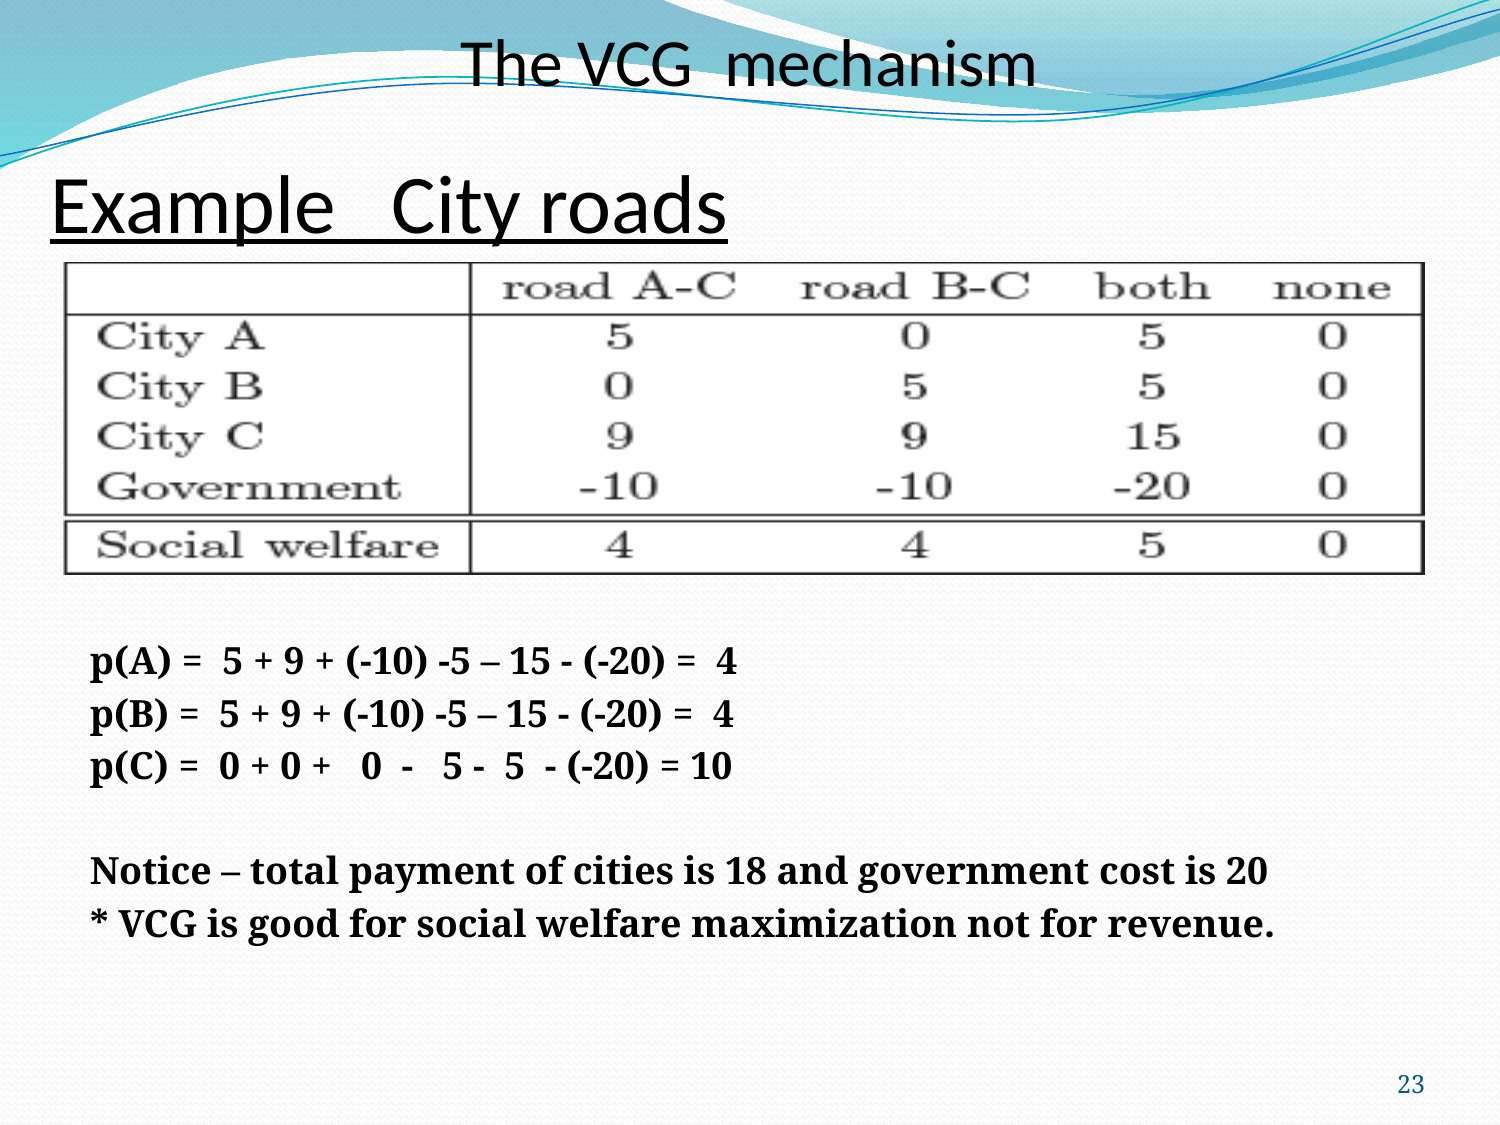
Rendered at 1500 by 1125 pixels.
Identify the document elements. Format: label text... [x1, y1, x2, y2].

list p(A) = 5 + 9 + (-10) -5 – 15 - (-20) = 4 p(B) = 5 + 9 + (-10) -5 – 15 - (-20) = 4 p(C) = 0 + 0 + 0 - 5 - 5 - (-20) = 10 Notice – total payment of cities is 18 and government cost is 20 * VCG is good for social welfare maximization not for revenue. [75, 583, 1425, 983]
title Example City roads [50, 62, 1400, 250]
slide_number 23 [1299, 1042, 1425, 1103]
picture [62, 262, 1426, 576]
text_box The VCG mechanism [74, 11, 1425, 100]
